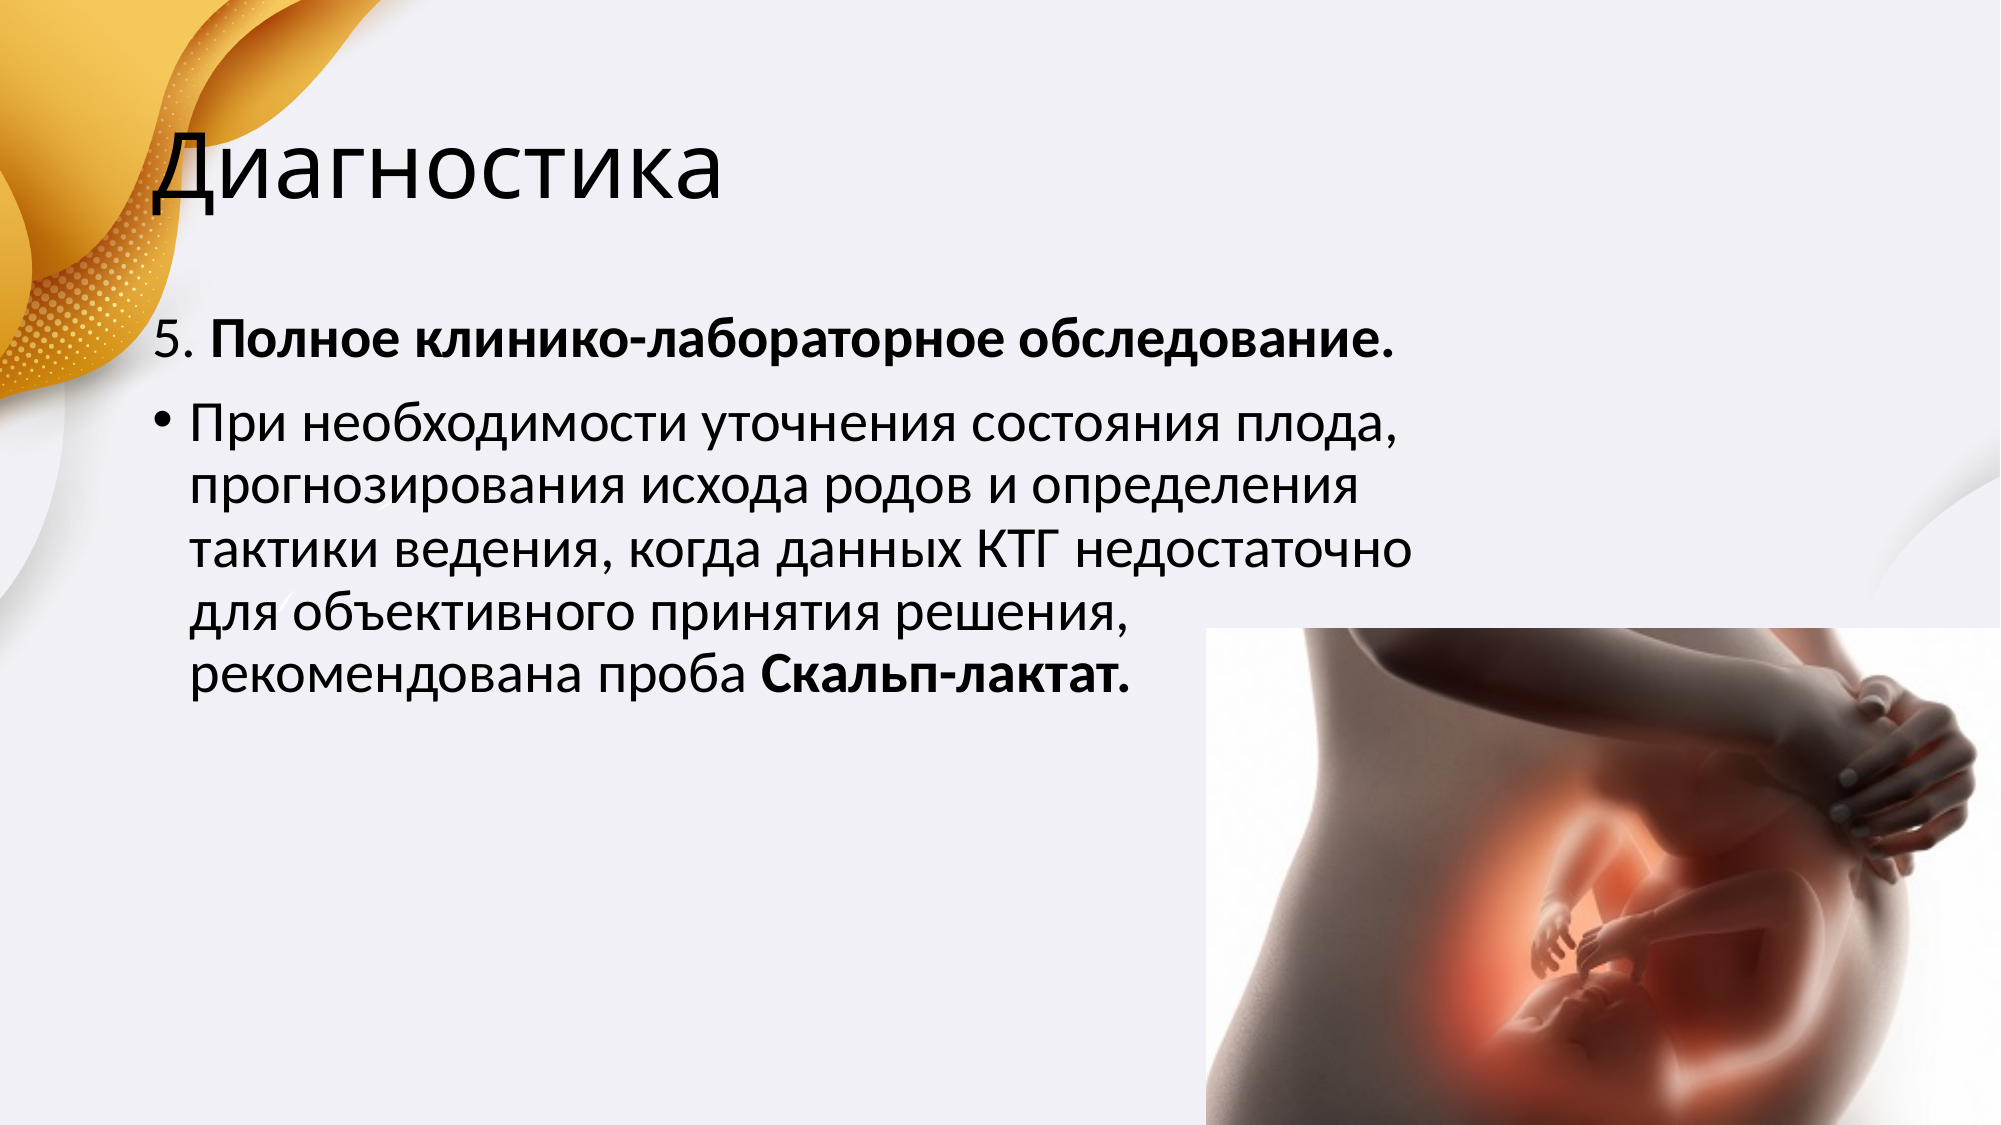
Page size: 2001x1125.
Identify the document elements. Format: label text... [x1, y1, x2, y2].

picture [0, 0, 2000, 1125]
title Диагностика [137, 59, 1863, 278]
list 5. Полное клинико-лабораторное обследование. При необходимости уточнения состояния плода, прогнозирования исхода родов и определения тактики ведения, когда данных КТГ недостаточно для объективного принятия решения, рекомендована проба Скальп-лактат. [137, 299, 1494, 716]
